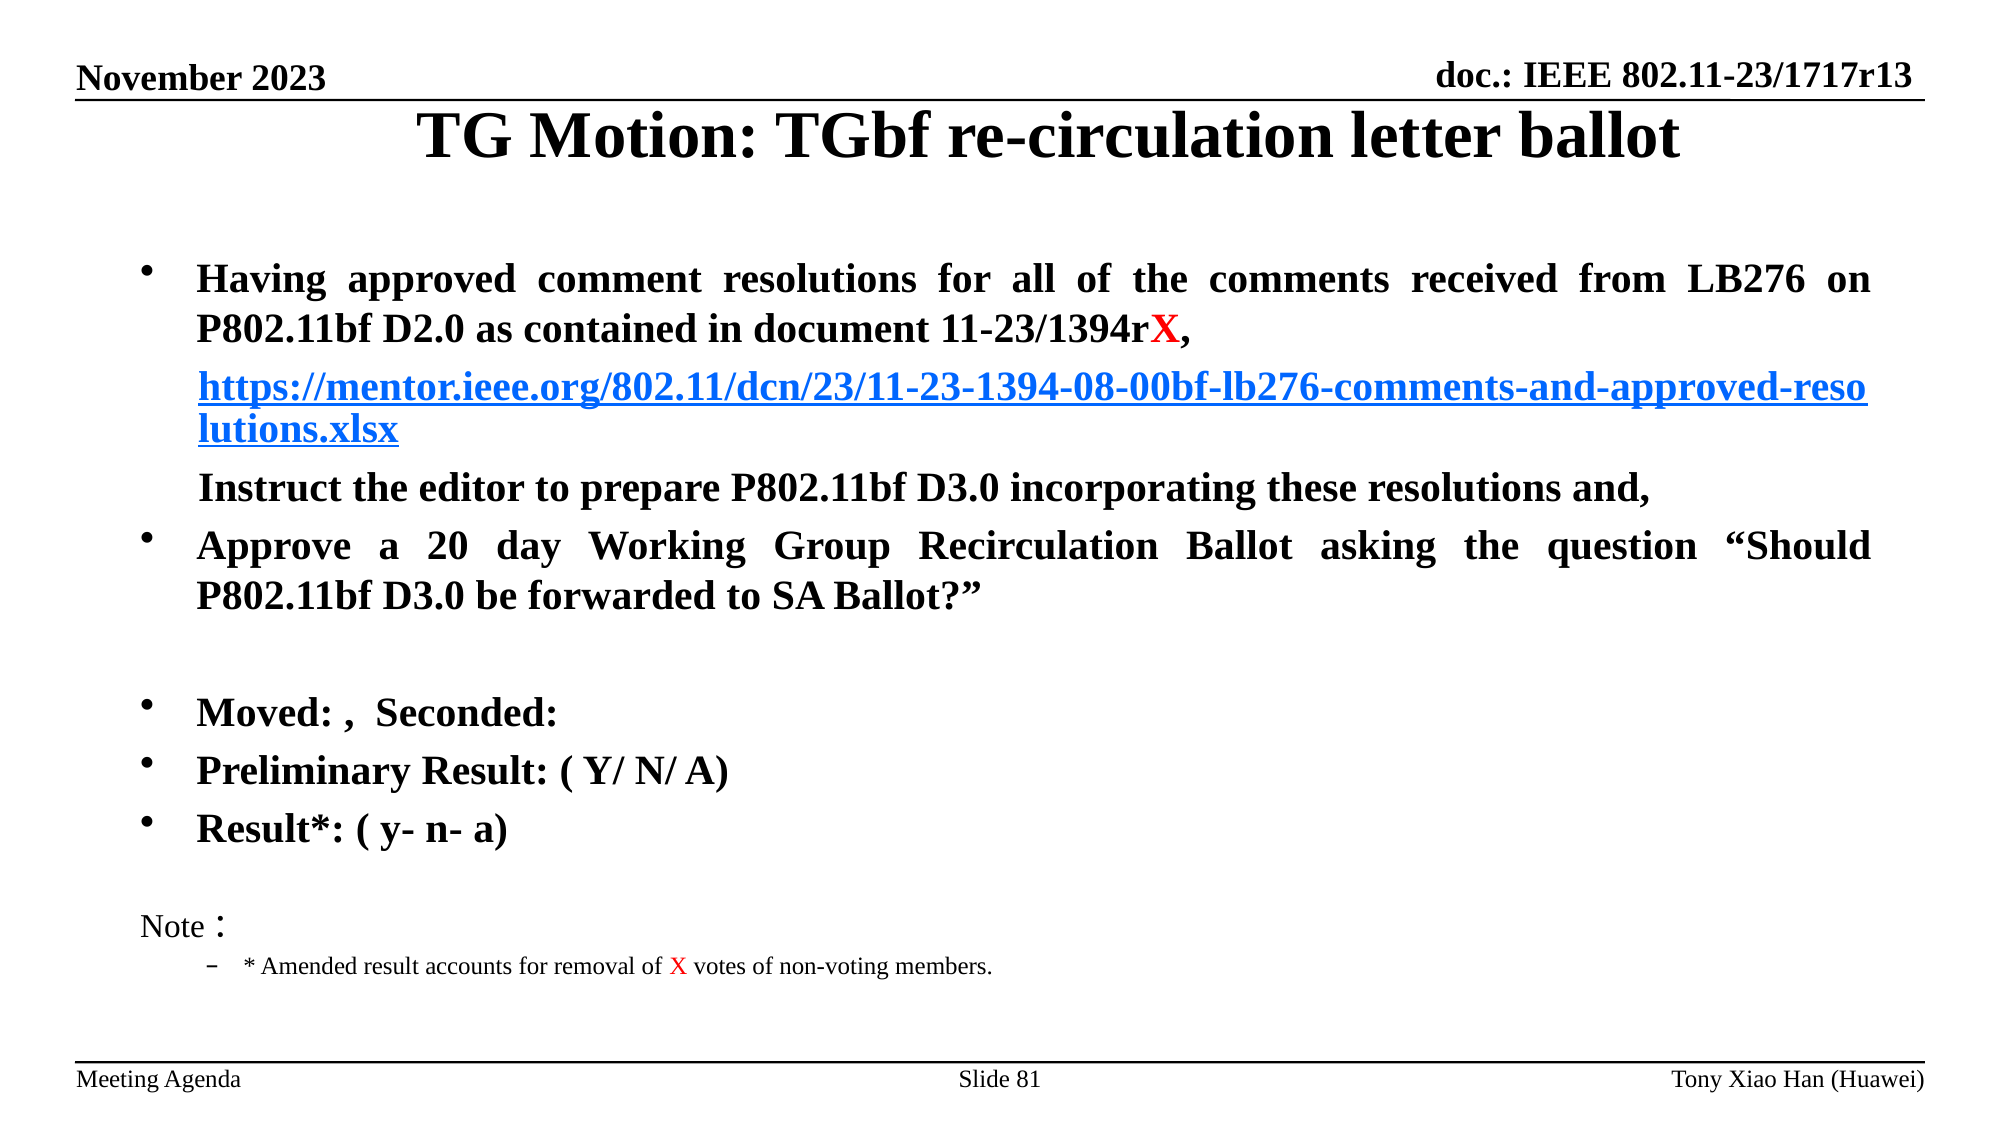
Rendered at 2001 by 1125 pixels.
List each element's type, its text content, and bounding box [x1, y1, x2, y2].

text_box TG Motion: TGbf re-circulation letter ballot [362, 87, 1738, 175]
text_box Having approved comment resolutions for all of the comments received from LB276 on P802.11bf D2.0 as contained in document 11-23/1394rX, https://mentor.ieee.org/802.11/dcn/23/11-23-1394-08-00bf-lb276-comments-and-approved-resolutions.xlsx Instruct the editor to prepare P802.11bf D3.0 incorporating these resolutions and, Approve a 20 day Working Group Recirculation Ballot asking the question “Should P802.11bf D3.0 be forwarded to SA Ballot?” Moved: , Seconded: Preliminary Result: ( Y/ N/ A) Result*: ( y- n- a) Note： * Amended result accounts for removal of X votes of non-voting members. [125, 212, 1888, 1013]
